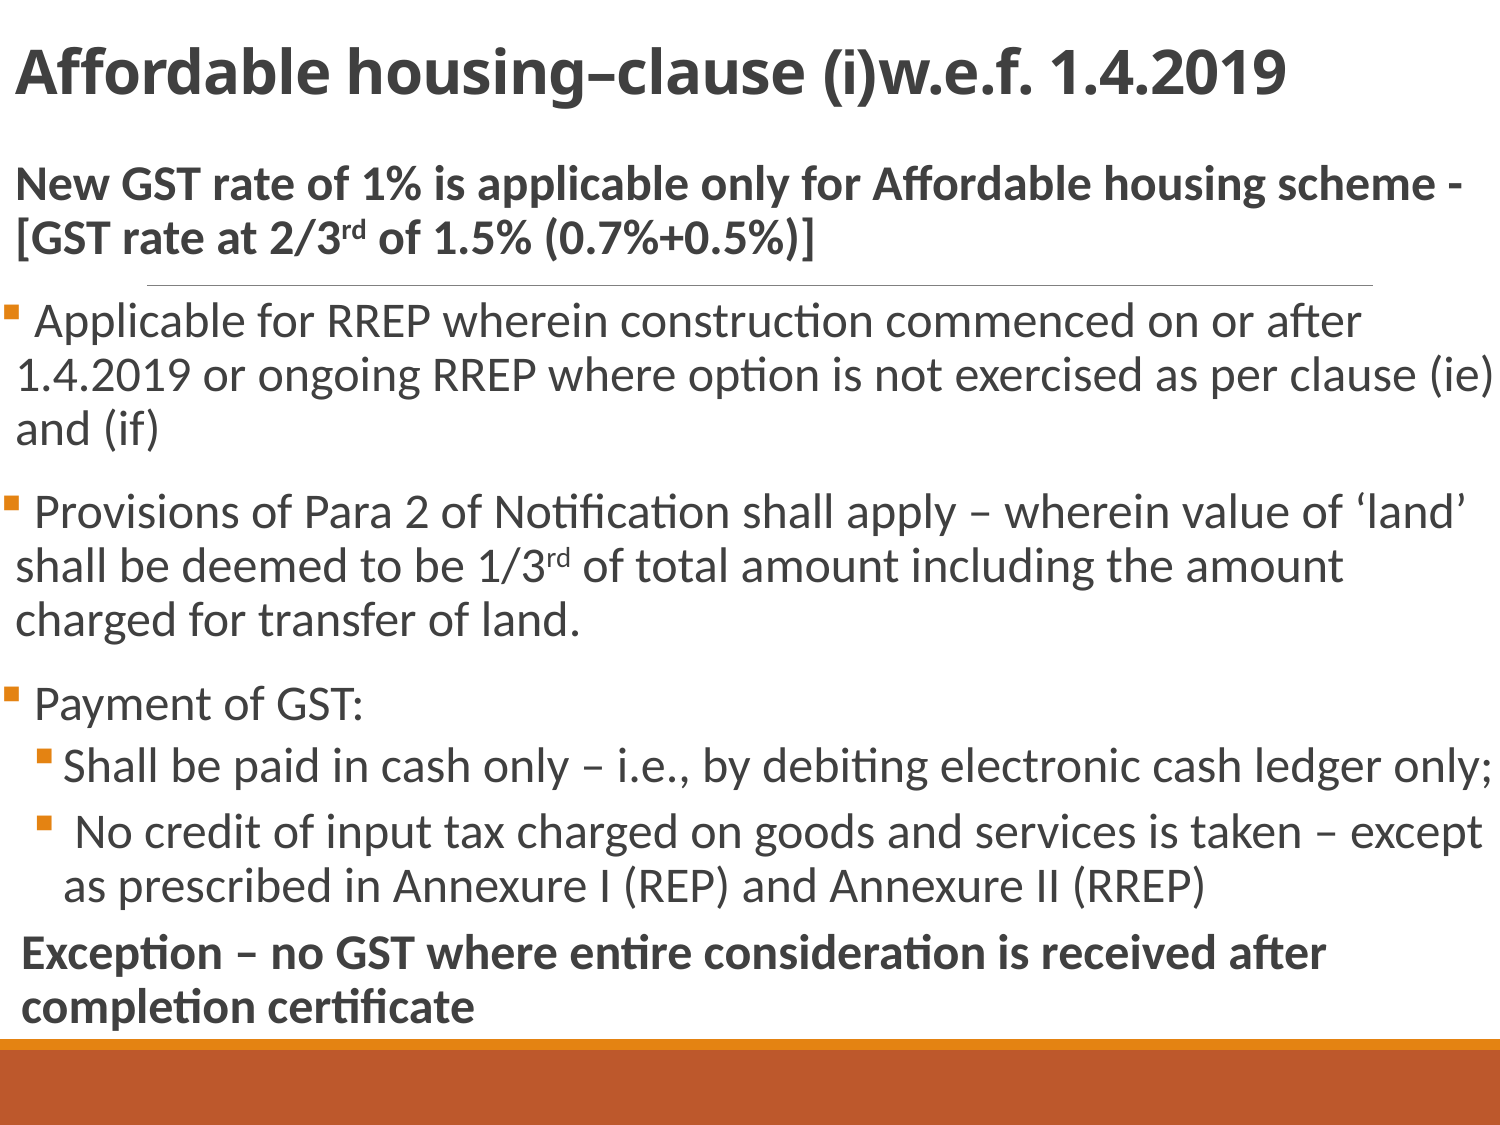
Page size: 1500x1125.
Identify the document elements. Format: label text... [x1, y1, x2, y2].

list New GST rate of 1% is applicable only for Affordable housing scheme - [GST rate at 2/3rd of 1.5% (0.7%+0.5%)] Applicable for RREP wherein construction commenced on or after 1.4.2019 or ongoing RREP where option is not exercised as per clause (ie) and (if) Provisions of Para 2 of Notification shall apply – wherein value of ‘land’ shall be deemed to be 1/3rd of total amount including the amount charged for transfer of land. Payment of GST: Shall be paid in cash only – i.e., by debiting electronic cash ledger only; No credit of input tax charged on goods and services is taken – except as prescribed in Annexure I (REP) and Annexure II (RREP) Exception – no GST where entire consideration is received after completion certificate [0, 149, 1500, 1125]
title Affordable housing–clause (i)w.e.f. 1.4.2019 [0, 0, 1500, 115]
